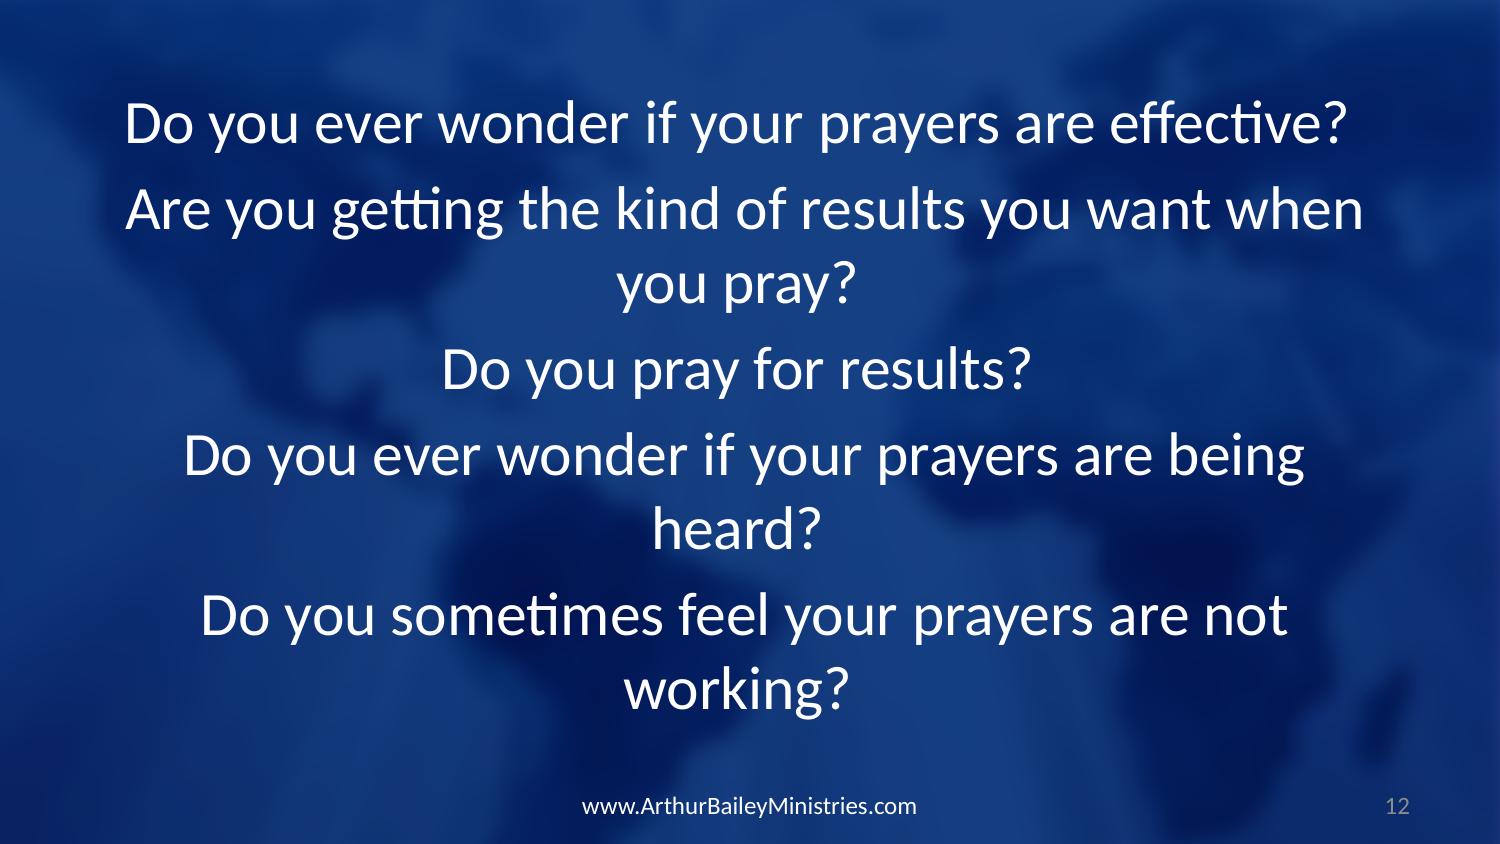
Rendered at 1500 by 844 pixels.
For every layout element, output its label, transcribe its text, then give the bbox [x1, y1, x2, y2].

picture [0, 0, 1500, 844]
list Do you ever wonder if your prayers are effective? Are you getting the kind of results you want when you pray? Do you pray for results? Do you ever wonder if your prayers are being heard? Do you sometimes feel your prayers are not working? [97, 73, 1392, 741]
footer www.ArthurBaileyMinistries.com [512, 782, 988, 827]
slide_number 12 [1074, 782, 1425, 827]
